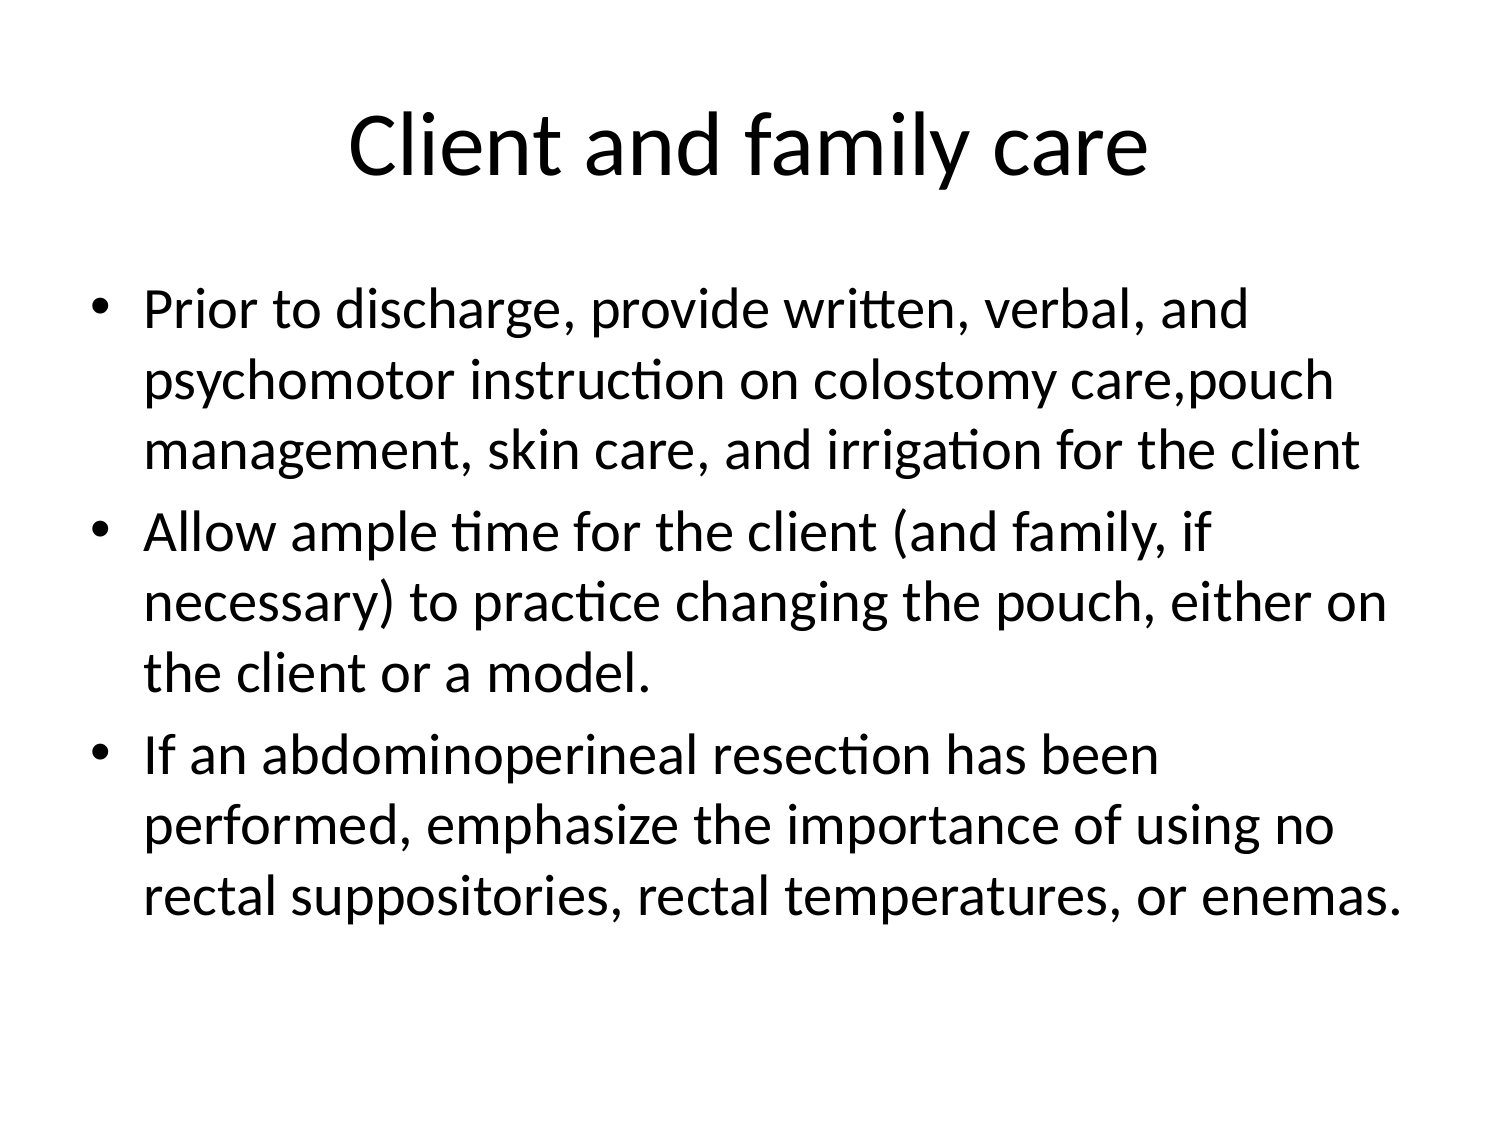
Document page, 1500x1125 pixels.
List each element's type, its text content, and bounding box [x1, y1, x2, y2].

list Prior to discharge, provide written, verbal, and psychomotor instruction on colostomy care,pouch management, skin care, and irrigation for the client Allow ample time for the client (and family, if necessary) to practice changing the pouch, either on the client or a model. If an abdominoperineal resection has been performed, emphasize the importance of using no rectal suppositories, rectal temperatures, or enemas. [75, 262, 1425, 1005]
title Client and family care [75, 45, 1425, 233]
